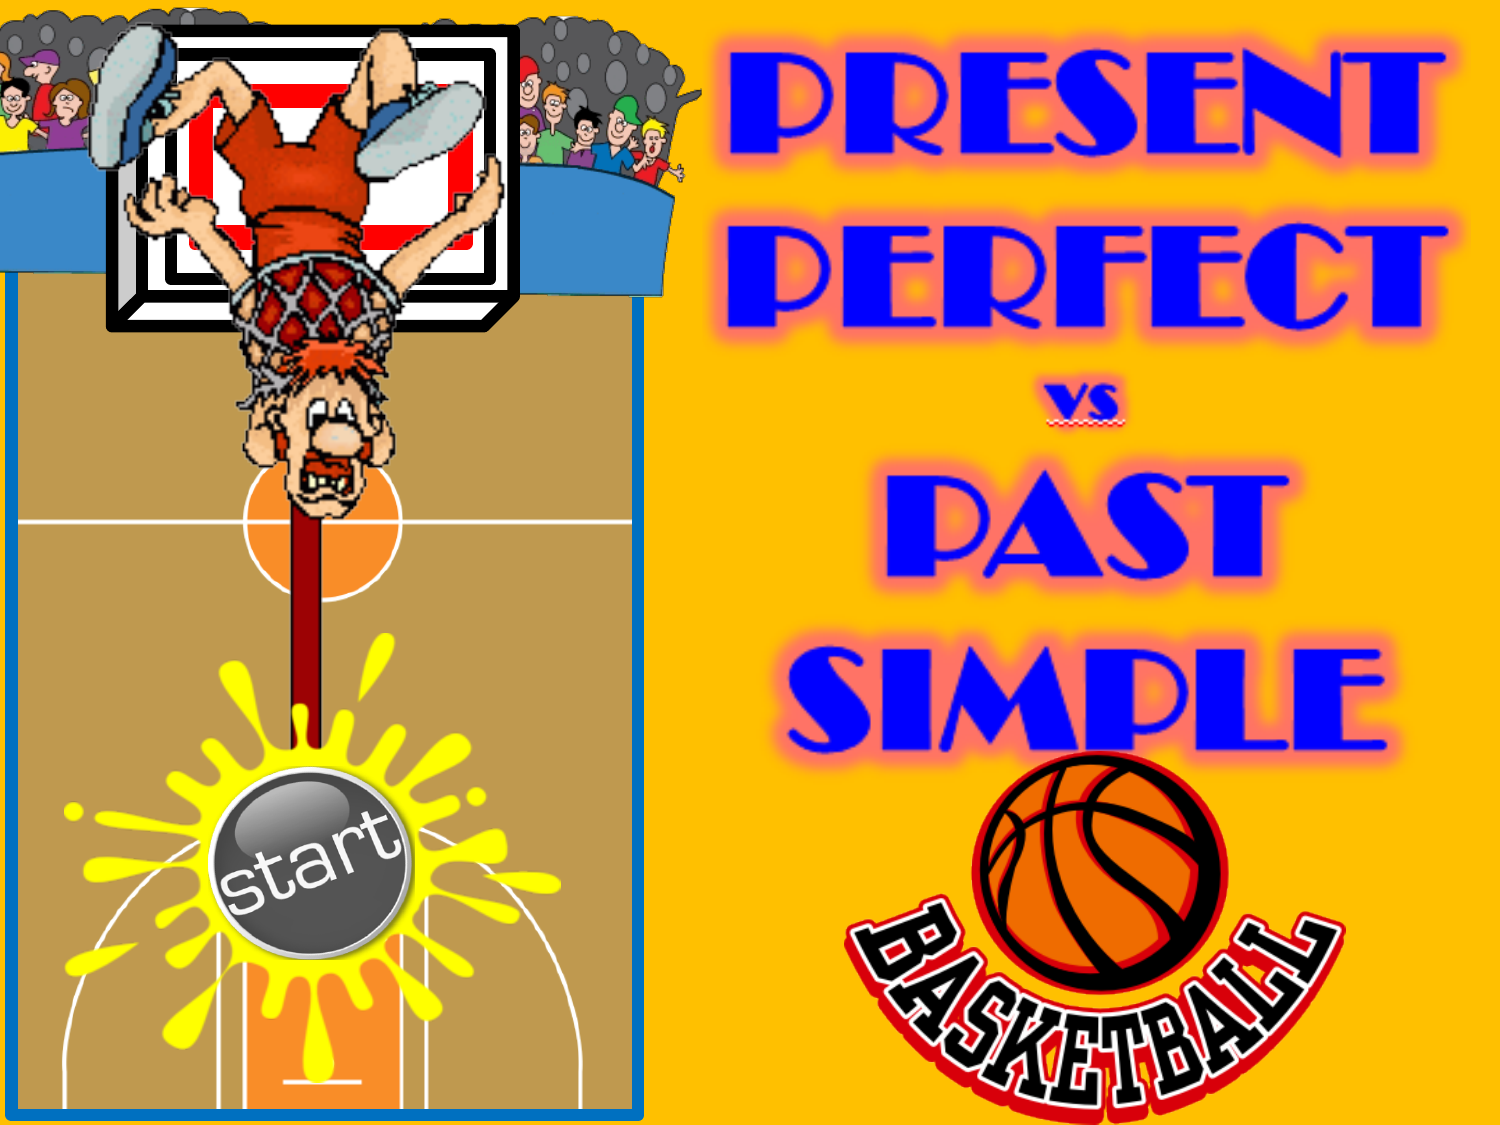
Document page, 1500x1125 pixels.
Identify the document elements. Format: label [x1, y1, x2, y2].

text_box [64, 633, 562, 1083]
picture [0, 0, 1471, 1125]
